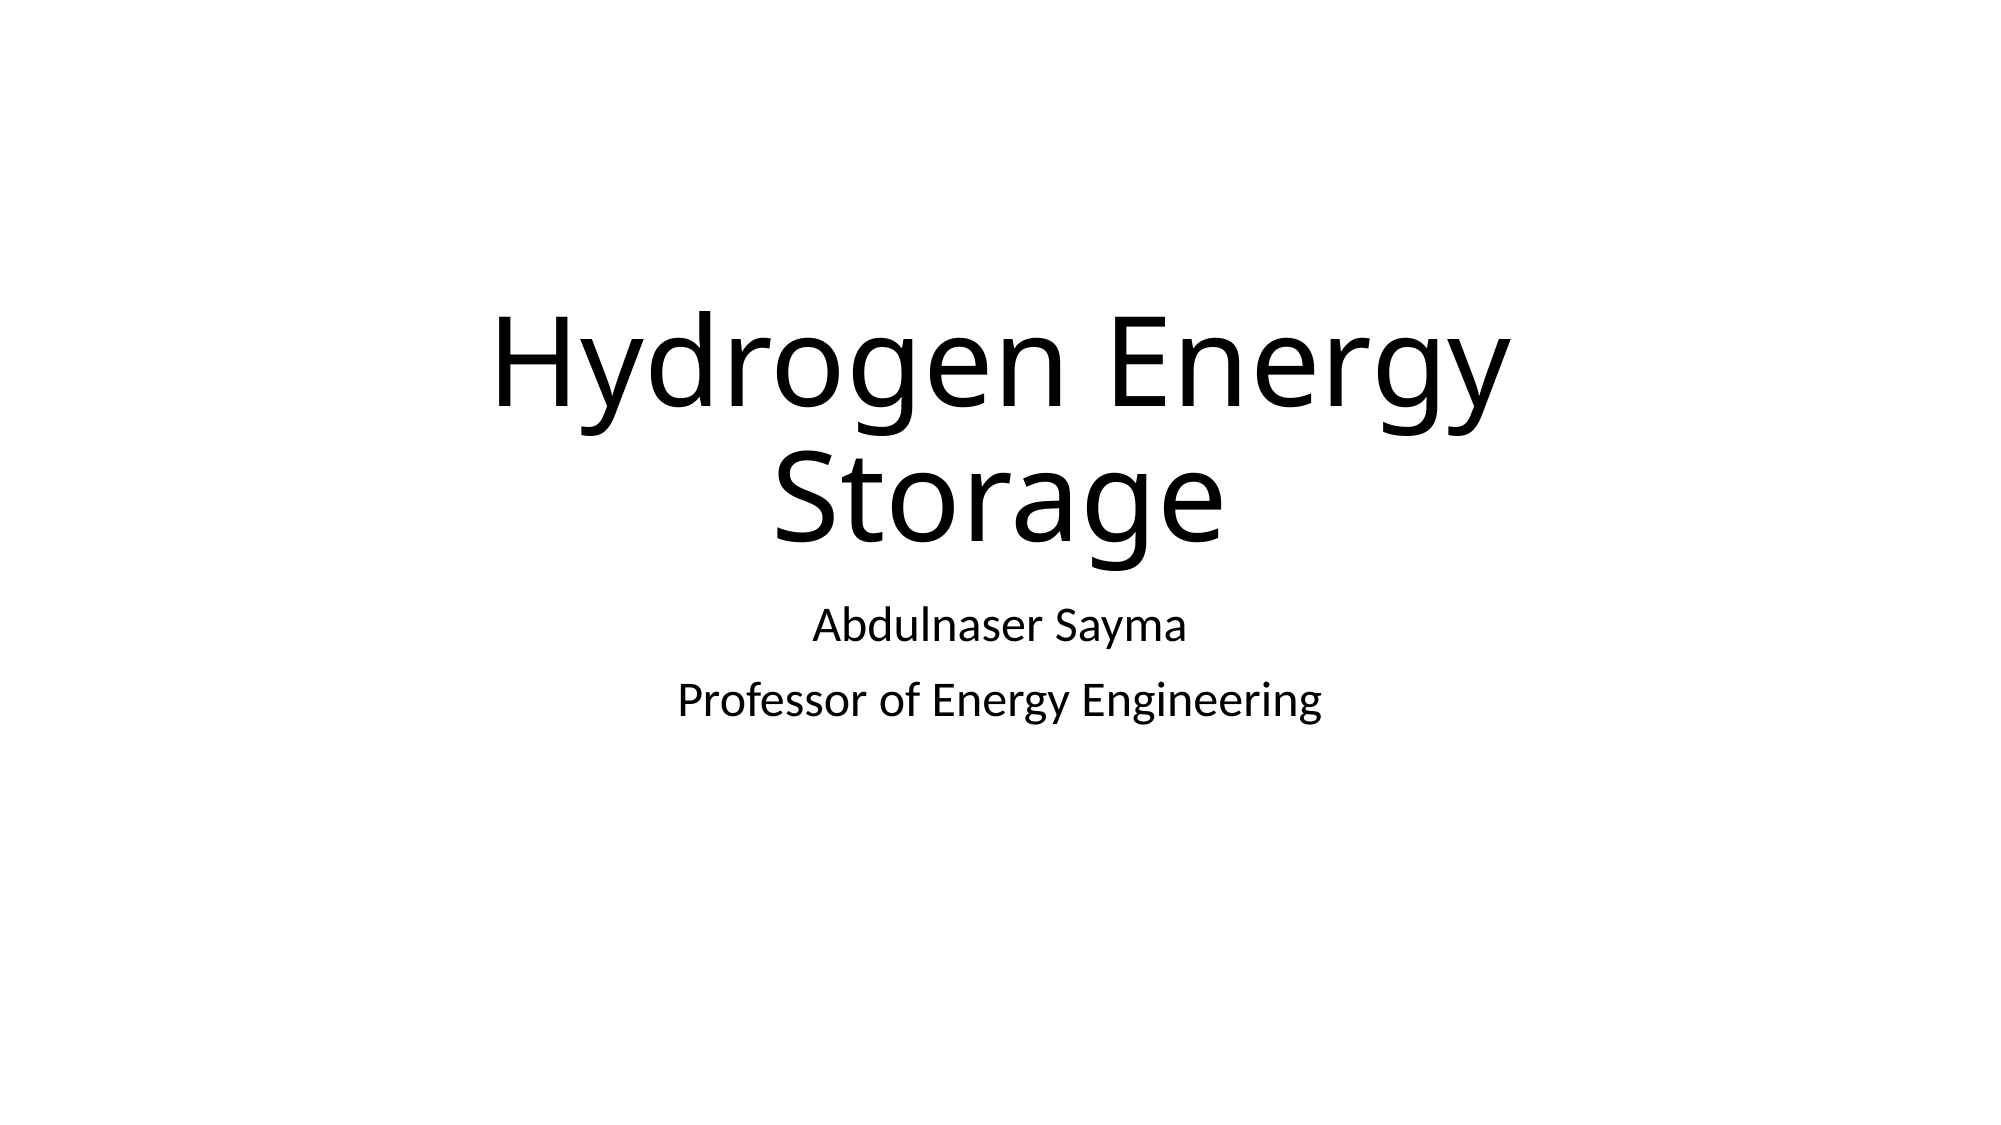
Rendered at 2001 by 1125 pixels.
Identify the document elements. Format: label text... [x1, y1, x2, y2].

subtitle Abdulnaser Sayma Professor of Energy Engineering [249, 590, 1750, 863]
title Hydrogen Energy Storage [249, 184, 1750, 576]
